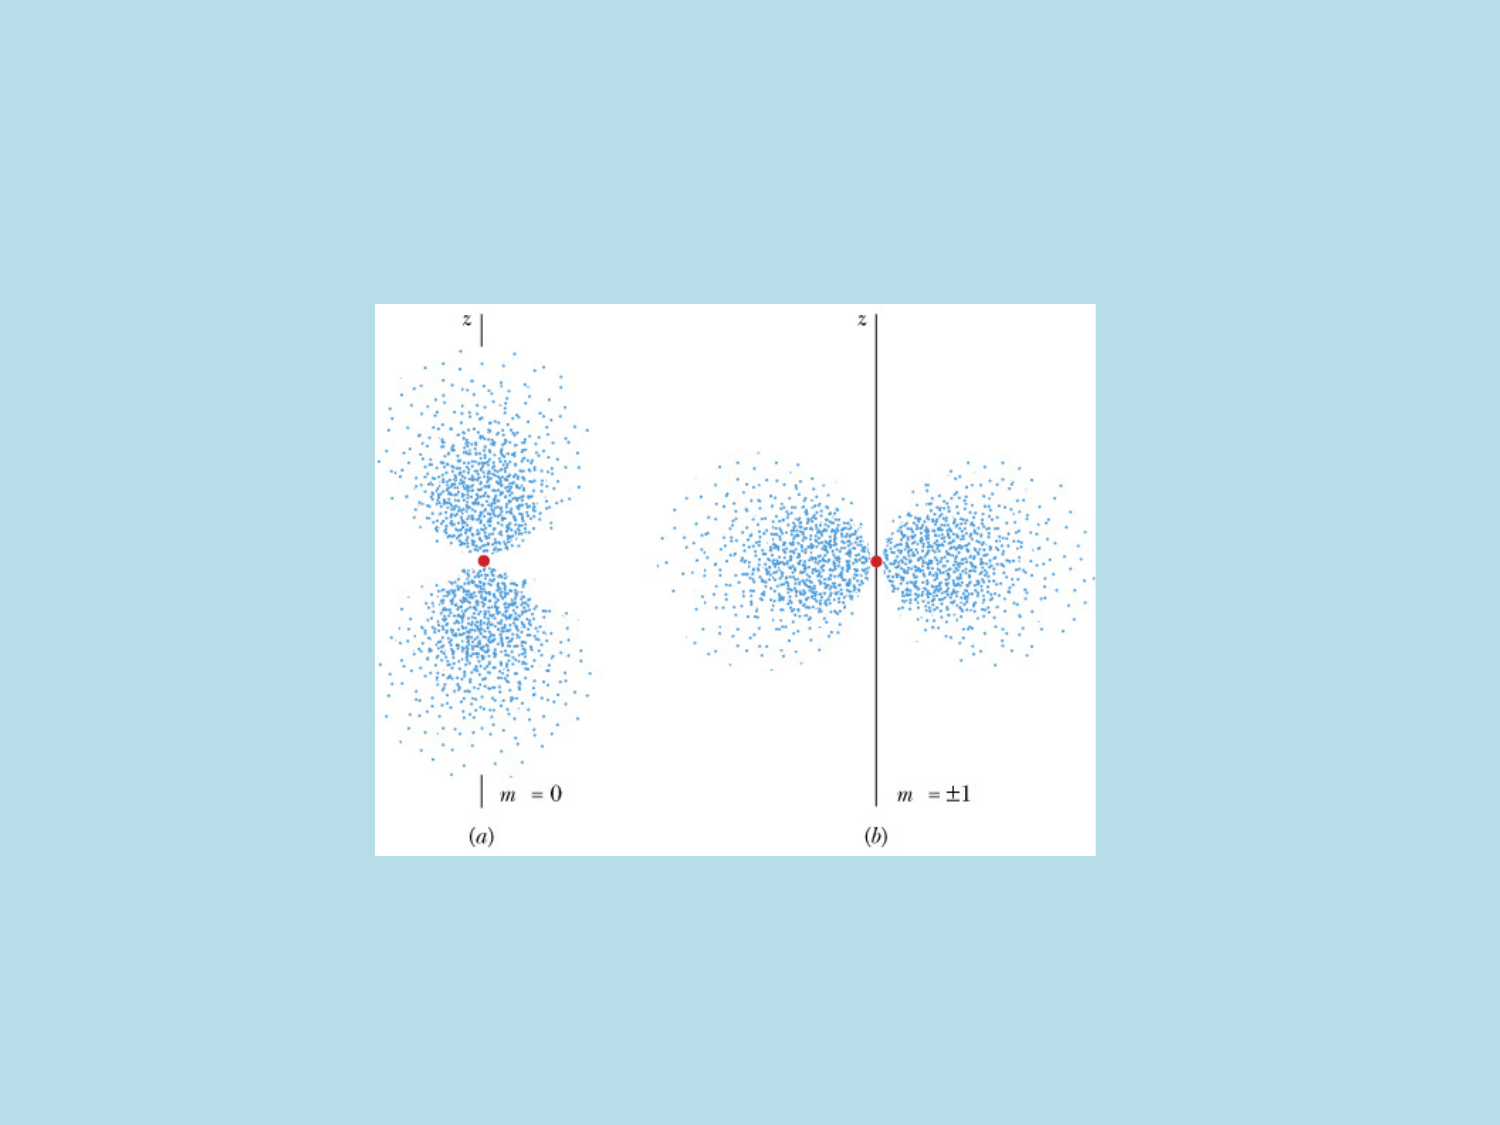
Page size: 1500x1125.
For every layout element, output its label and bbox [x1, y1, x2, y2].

picture [374, 304, 1096, 856]
